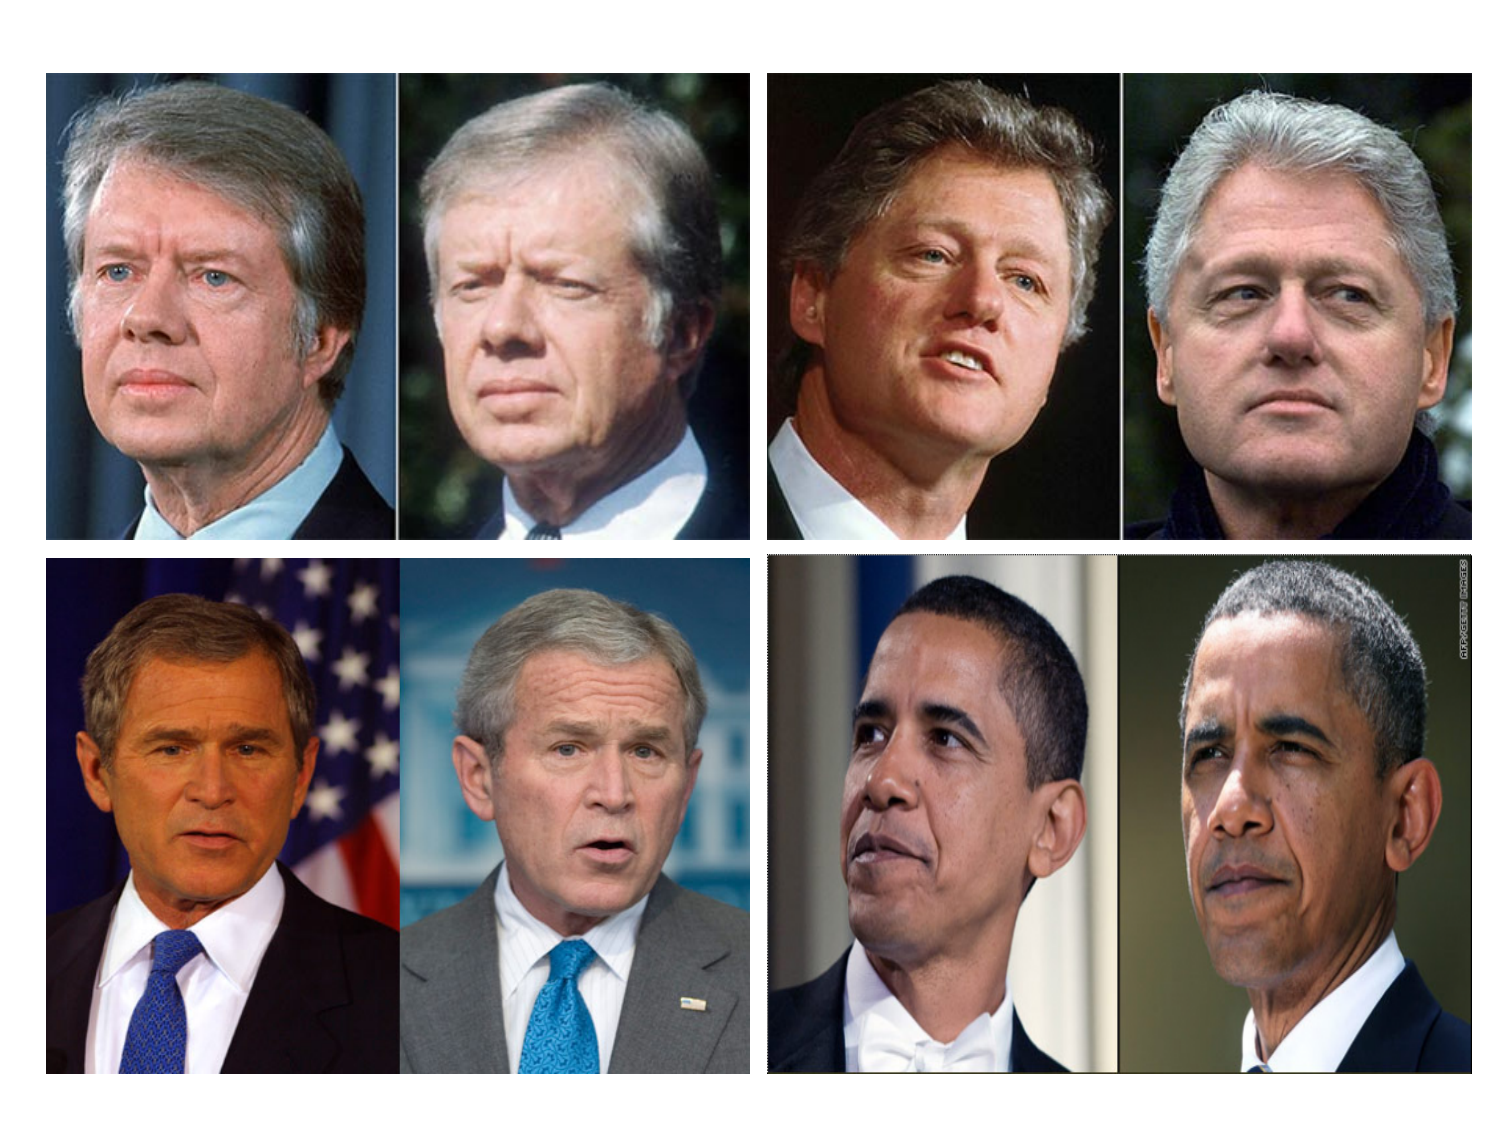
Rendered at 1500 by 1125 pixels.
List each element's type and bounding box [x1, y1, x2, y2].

list [46, 73, 751, 540]
picture [767, 554, 1472, 1074]
picture [767, 73, 1472, 540]
picture [46, 557, 751, 1074]
